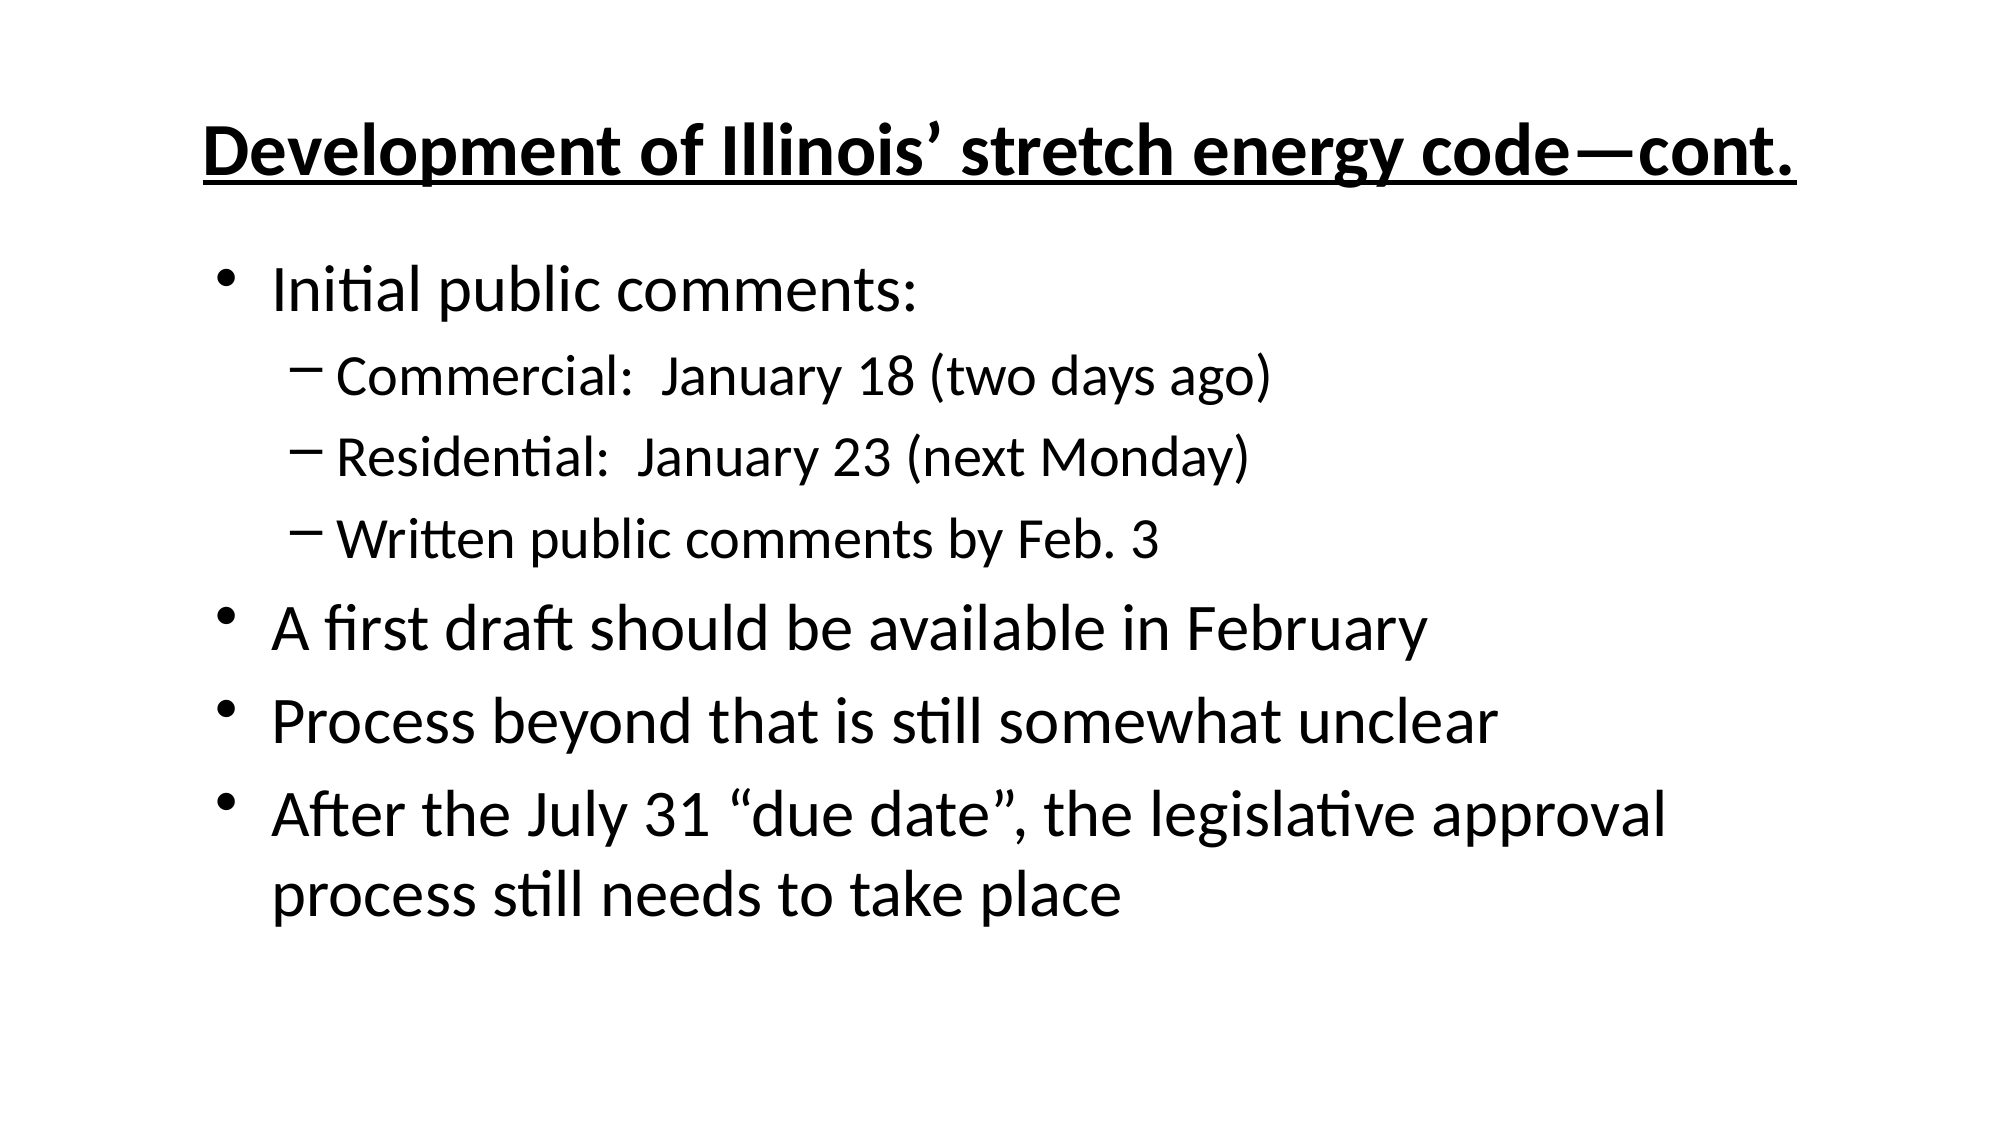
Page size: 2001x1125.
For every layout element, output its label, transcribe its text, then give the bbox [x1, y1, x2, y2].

list Initial public comments: Commercial: January 18 (two days ago) Residential: January 23 (next Monday) Written public comments by Feb. 3 A first draft should be available in February Process beyond that is still somewhat unclear After the July 31 “due date”, the legislative approval process still needs to take place [200, 237, 1850, 988]
title Development of Illinois’ stretch energy code—cont. [150, 51, 1850, 239]
